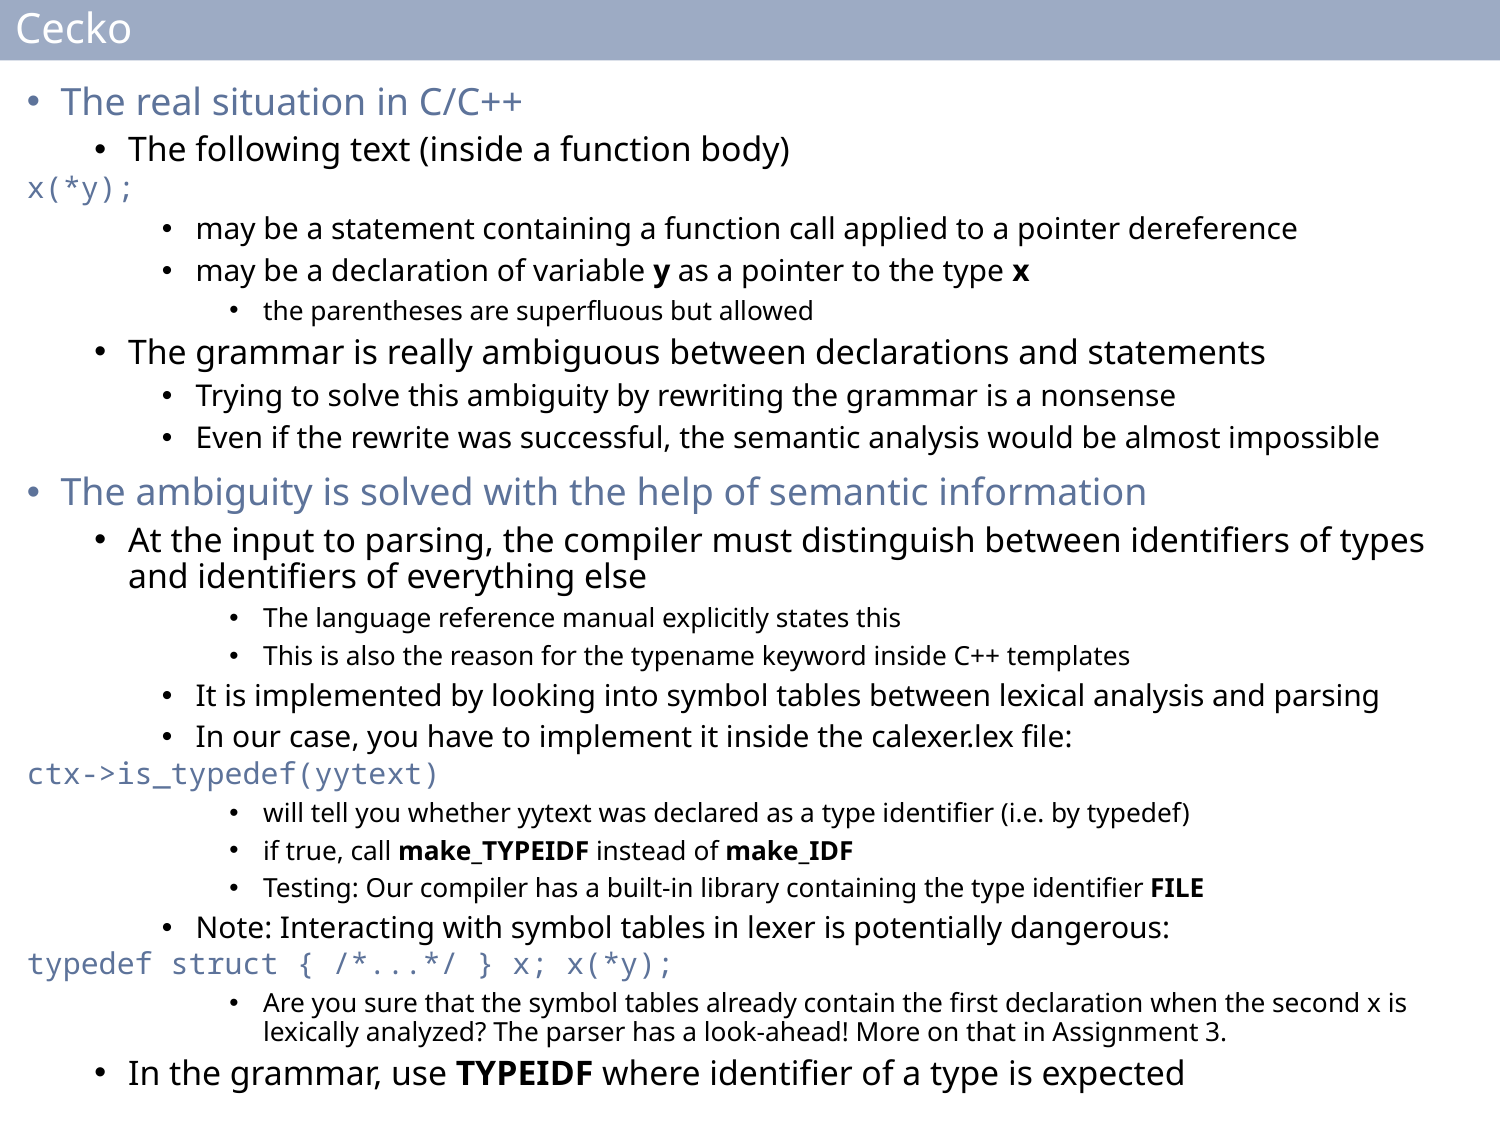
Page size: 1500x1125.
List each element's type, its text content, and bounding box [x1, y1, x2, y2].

title Cecko [0, 0, 1500, 61]
list The real situation in C/C++ The following text (inside a function body) x(*y); may be a statement containing a function call applied to a pointer dereference may be a declaration of variable y as a pointer to the type x the parentheses are superfluous but allowed The grammar is really ambiguous between declarations and statements Trying to solve this ambiguity by rewriting the grammar is a nonsense Even if the rewrite was successful, the semantic analysis would be almost impossible The ambiguity is solved with the help of semantic information At the input to parsing, the compiler must distinguish between identifiers of types and identifiers of everything else The language reference manual explicitly states this This is also the reason for the typename keyword inside C++ templates It is implemented by looking into symbol tables between lexical analysis and parsing In our case, you have to implement it inside the calexer.lex file: ctx->is_typedef(yytext) will tell you whether yytext was declared as a type identifier (i.e. by typedef) if true, call make_TYPEIDF instead of make_IDF Testing: Our compiler has a built-in library containing the type identifier FILE Note: Interacting with symbol tables in lexer is potentially dangerous: typedef struct { /*...*/ } x; x(*y); Are you sure that the symbol tables already contain the first declaration when the second x is lexically analyzed? The parser has a look-ahead! More on that in Assignment 3. In the grammar, use TYPEIDF where identifier of a type is expected [11, 75, 1489, 1109]
